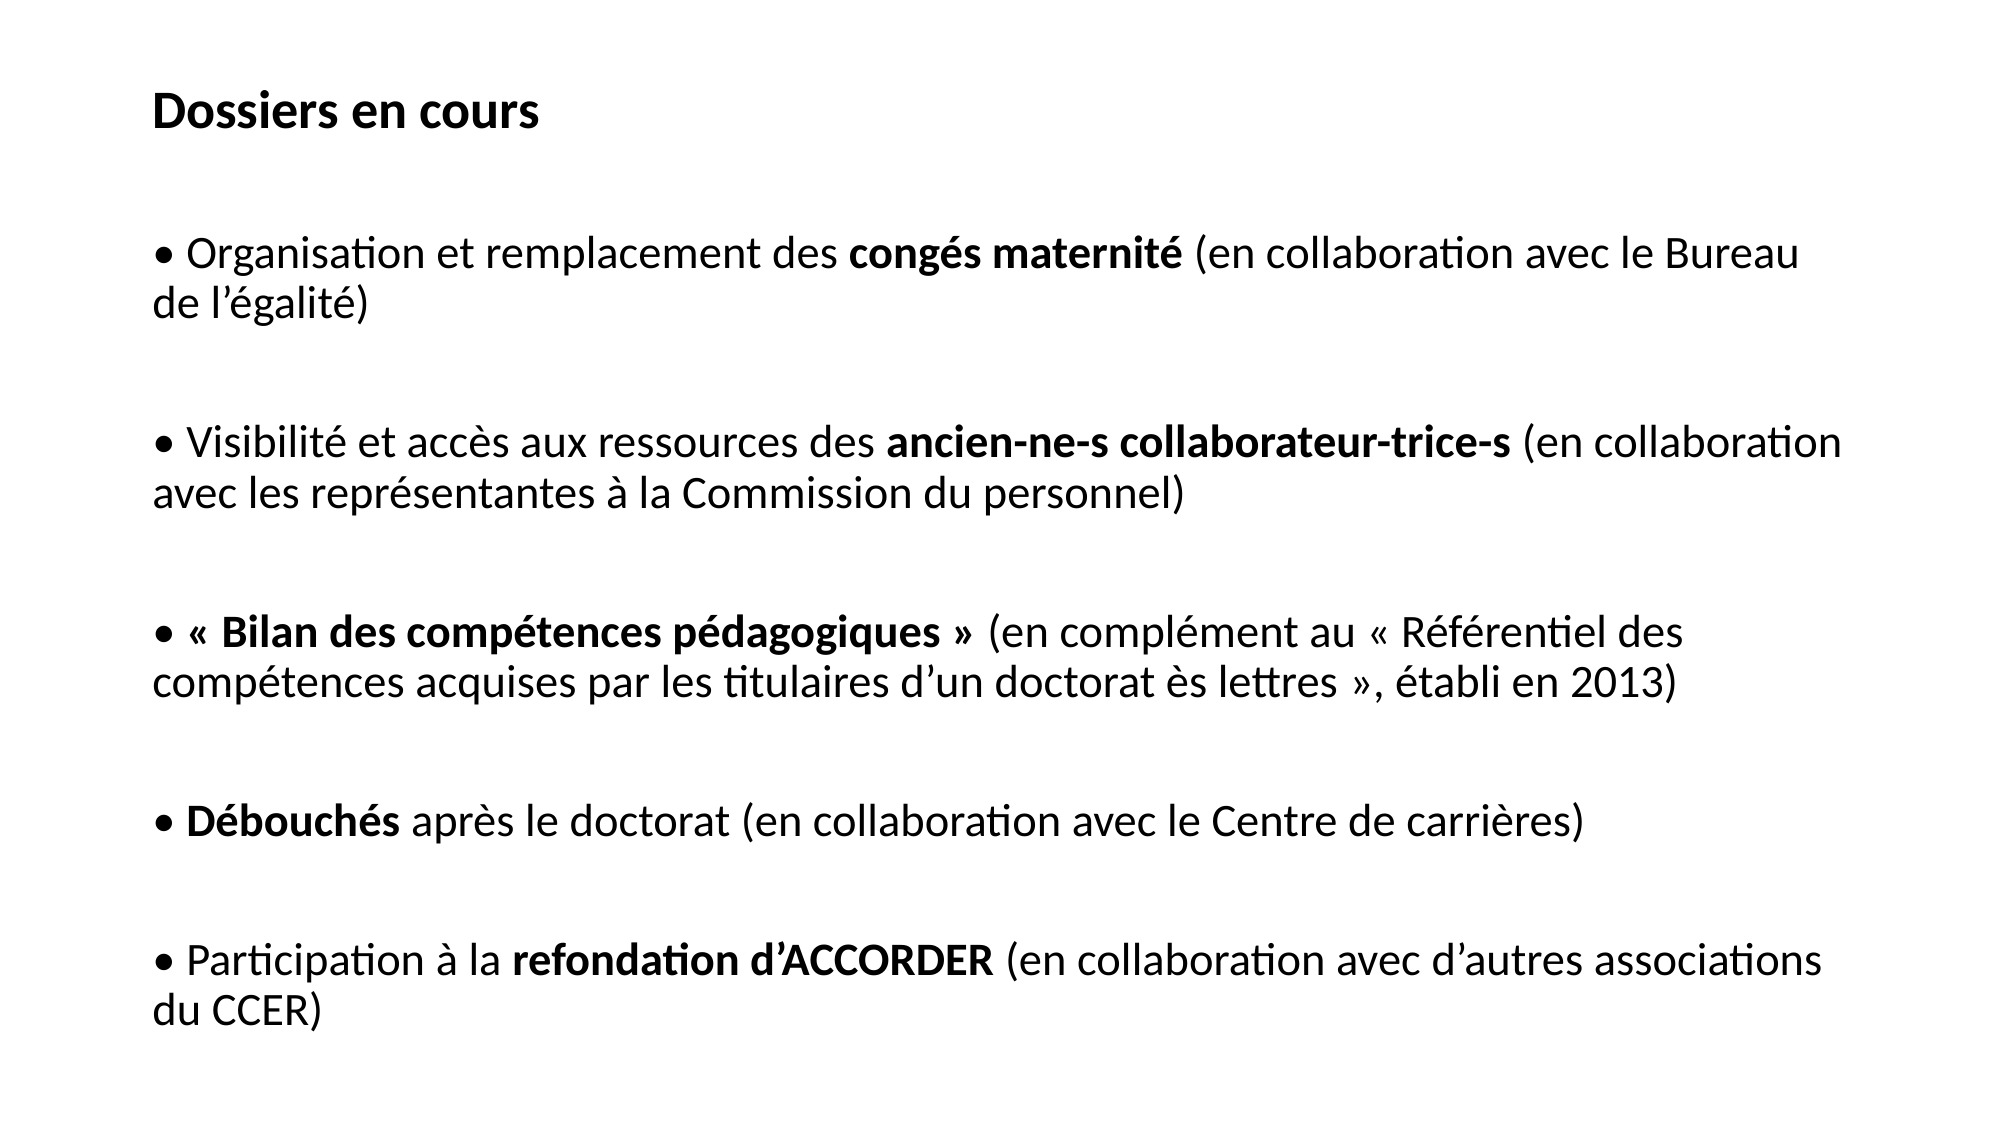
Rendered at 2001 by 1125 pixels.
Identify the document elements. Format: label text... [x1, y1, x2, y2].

list Dossiers en cours • Organisation et remplacement des congés maternité (en collaboration avec le Bureau de l’égalité) • Visibilité et accès aux ressources des ancien-ne-s collaborateur-trice-s (en collaboration avec les représentantes à la Commission du personnel) • « Bilan des compétences pédagogiques » (en complément au « Référentiel des compétences acquises par les titulaires d’un doctorat ès lettres », établi en 2013) • Débouchés après le doctorat (en collaboration avec le Centre de carrières) • Participation à la refondation d’ACCORDER (en collaboration avec d’autres associations du CCER) [137, 73, 1863, 1053]
